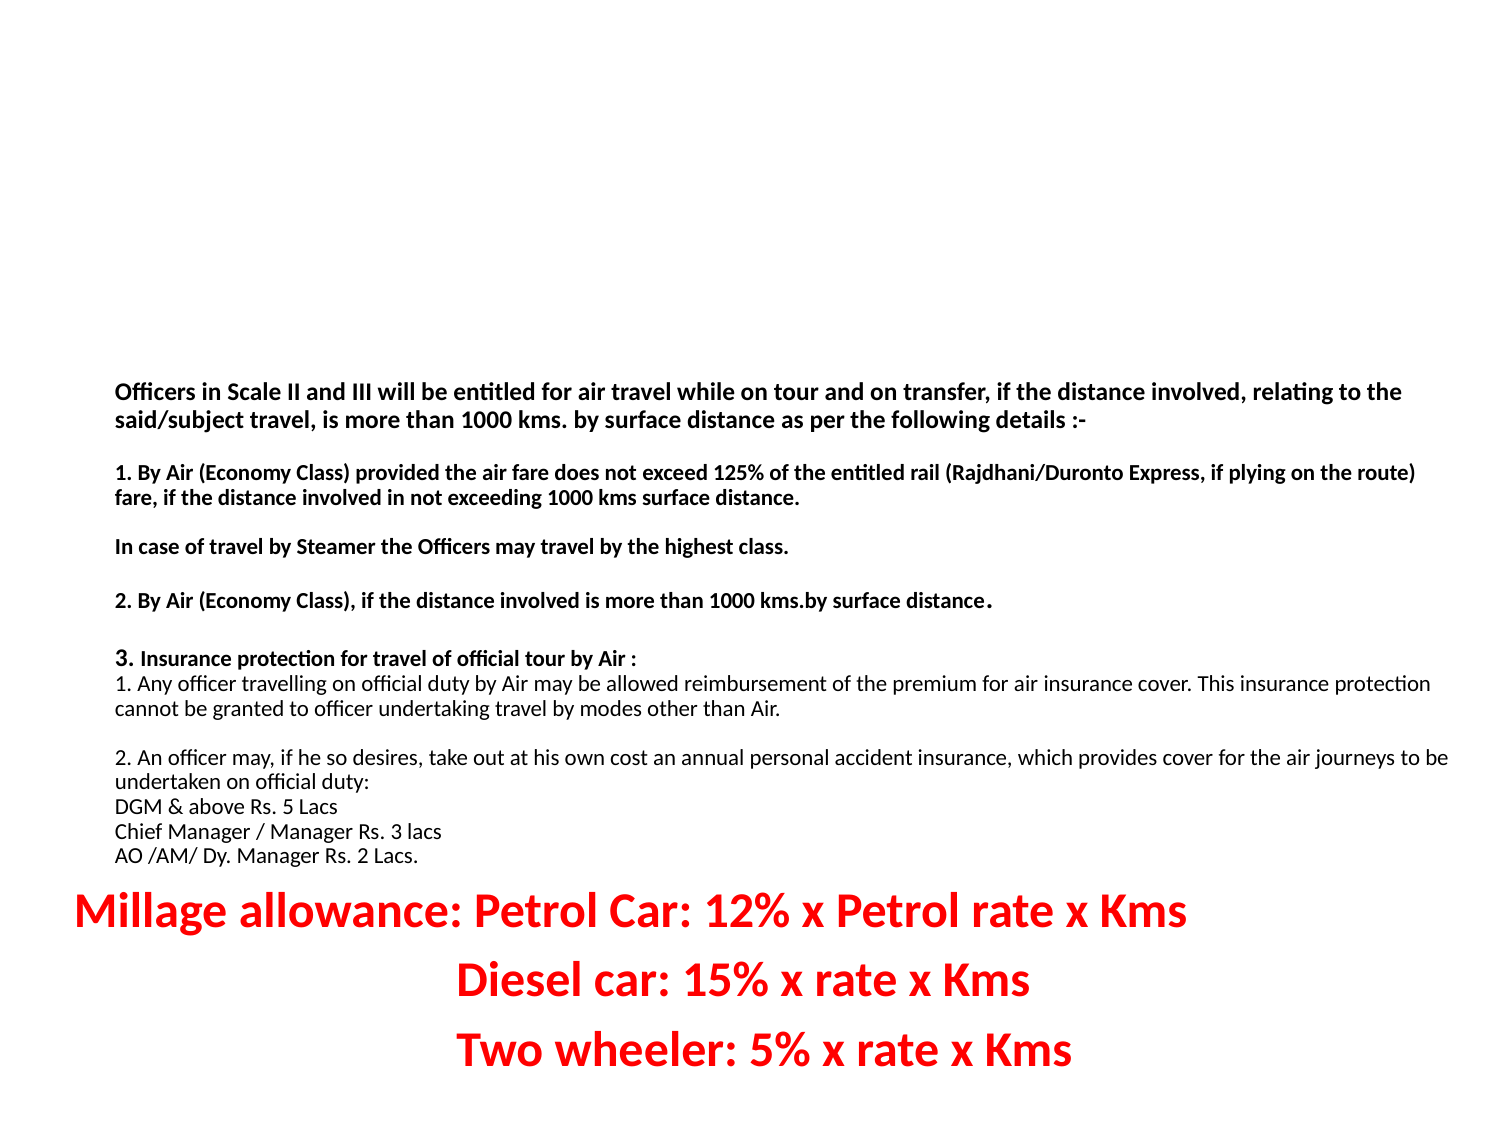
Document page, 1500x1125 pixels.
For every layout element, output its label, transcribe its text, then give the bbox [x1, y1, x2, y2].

list Millage allowance: Petrol Car: 12% x Petrol rate x Kms Diesel car: 15% x rate x Kms Two wheeler: 5% x rate x Kms [58, 876, 1382, 1075]
title Officers in Scale II and III will be entitled for air travel while on tour and on transfer, if the distance involved, relating to the said/subject travel, is more than 1000 kms. by surface distance as per the following details :- 1. By Air (Economy Class) provided the air fare does not exceed 125% of the entitled rail (Rajdhani/Duronto Express, if plying on the route) fare, if the distance involved in not exceeding 1000 kms surface distance. In case of travel by Steamer the Officers may travel by the highest class. 2. By Air (Economy Class), if the distance involved is more than 1000 kms.by surface distance. 3. Insurance protection for travel of official tour by Air : 1. Any officer travelling on official duty by Air may be allowed reimbursement of the premium for air insurance cover. This insurance protection cannot be granted to officer undertaking travel by modes other than Air. 2. An officer may, if he so desires, take out at his own cost an annual personal accident insurance, which provides cover for the air journeys to be undertaken on official duty: DGM & above Rs. 5 Lacs Chief Manager / Manager Rs. 3 lacs AO /AM/ Dy. Manager Rs. 2 Lacs. [99, 367, 1470, 877]
